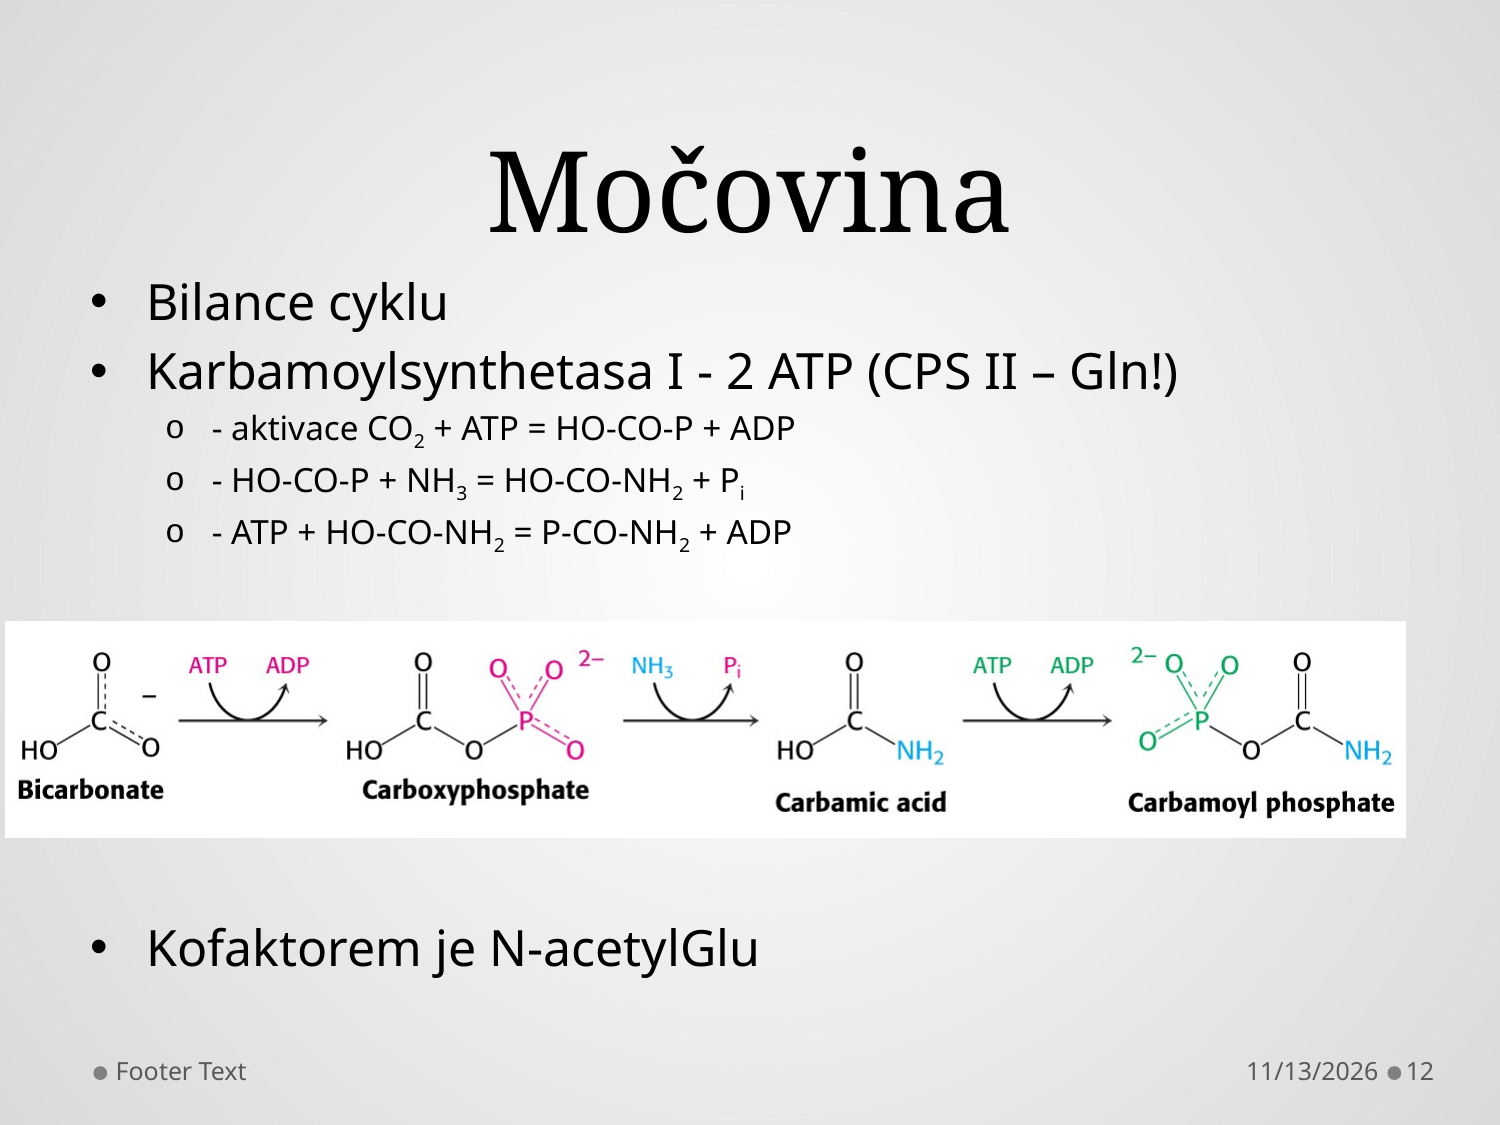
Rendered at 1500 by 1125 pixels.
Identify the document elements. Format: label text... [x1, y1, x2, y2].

title Močovina [75, 0, 1425, 262]
slide_number 12 [1401, 1042, 1494, 1103]
picture [5, 621, 1407, 838]
list Bilance cyklu Karbamoylsynthetasa I - 2 ATP (CPS II – Gln!) - aktivace CO2 + ATP = HO-CO-P + ADP - HO-CO-P + NH3 = HO-CO-NH2 + Pi - ATP + HO-CO-NH2 = P-CO-NH2 + ADP Kofaktorem je N-acetylGlu [75, 262, 1425, 1005]
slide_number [1043, 1042, 1386, 1103]
footer Footer Text [108, 1042, 576, 1103]
